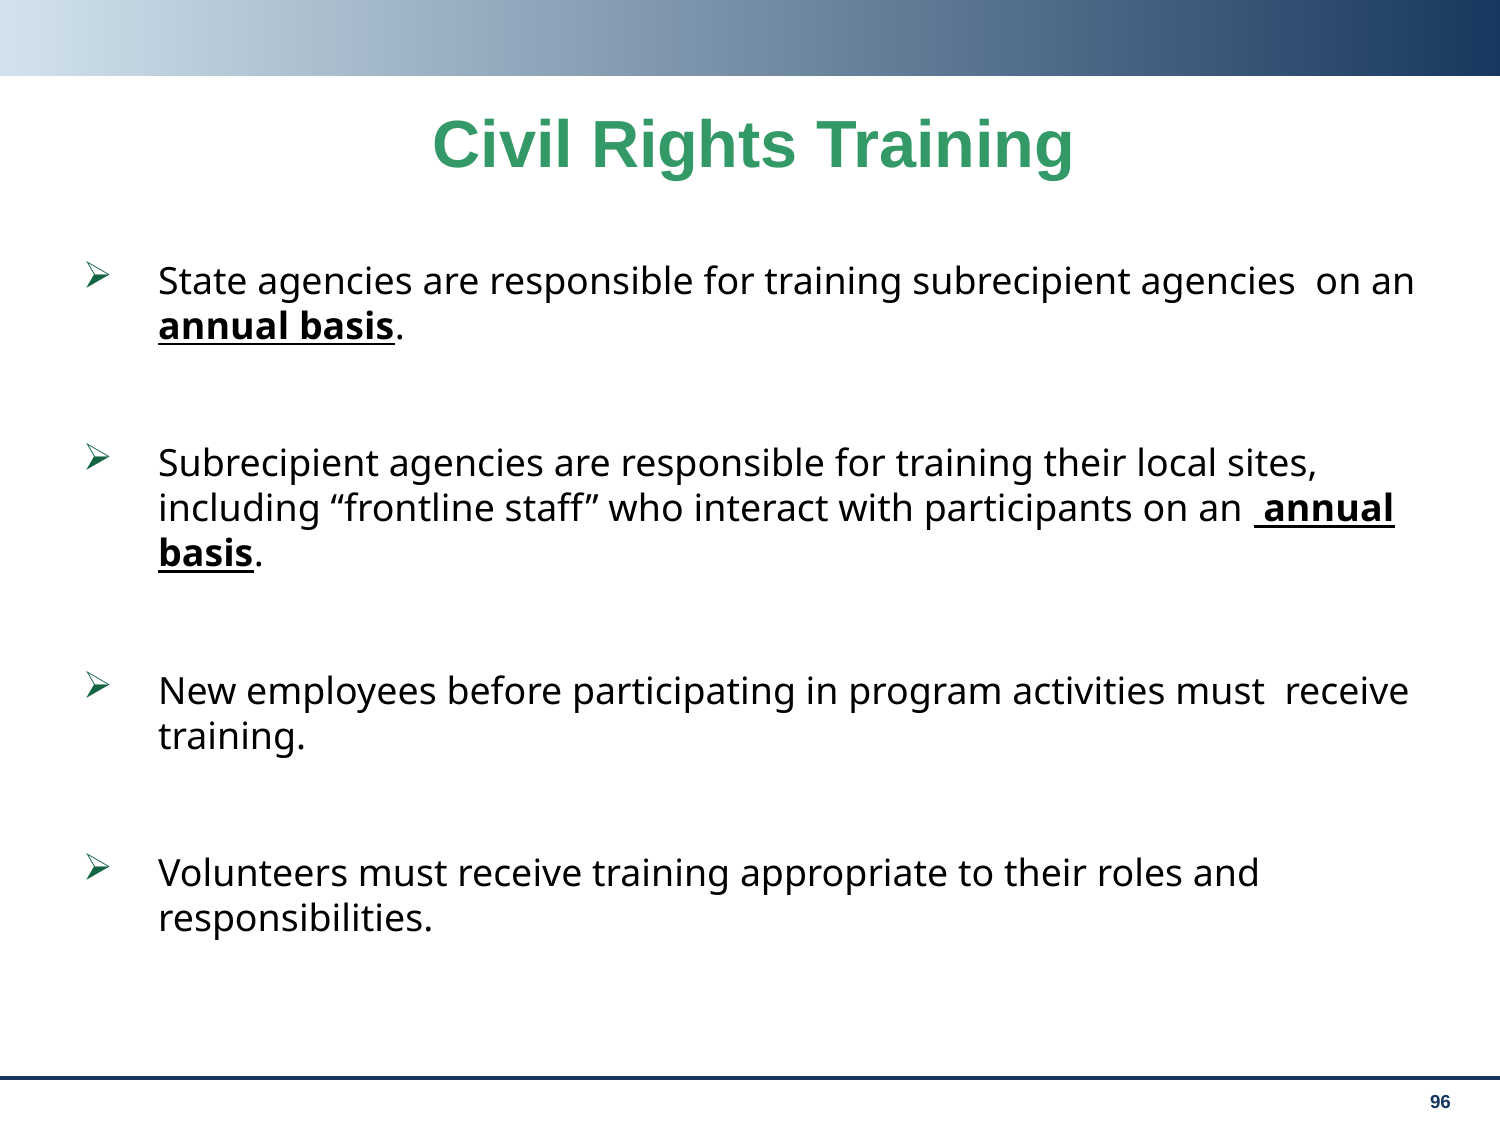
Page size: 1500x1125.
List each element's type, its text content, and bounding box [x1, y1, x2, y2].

title Civil Rights Training [110, 102, 1398, 193]
text_box State agencies are responsible for training subrecipient agencies on an annual basis. Subrecipient agencies are responsible for training their local sites, including “frontline staff” who interact with participants on an annual basis. New employees before participating in program activities must receive training. Volunteers must receive training appropriate to their roles and responsibilities. [66, 249, 1442, 947]
